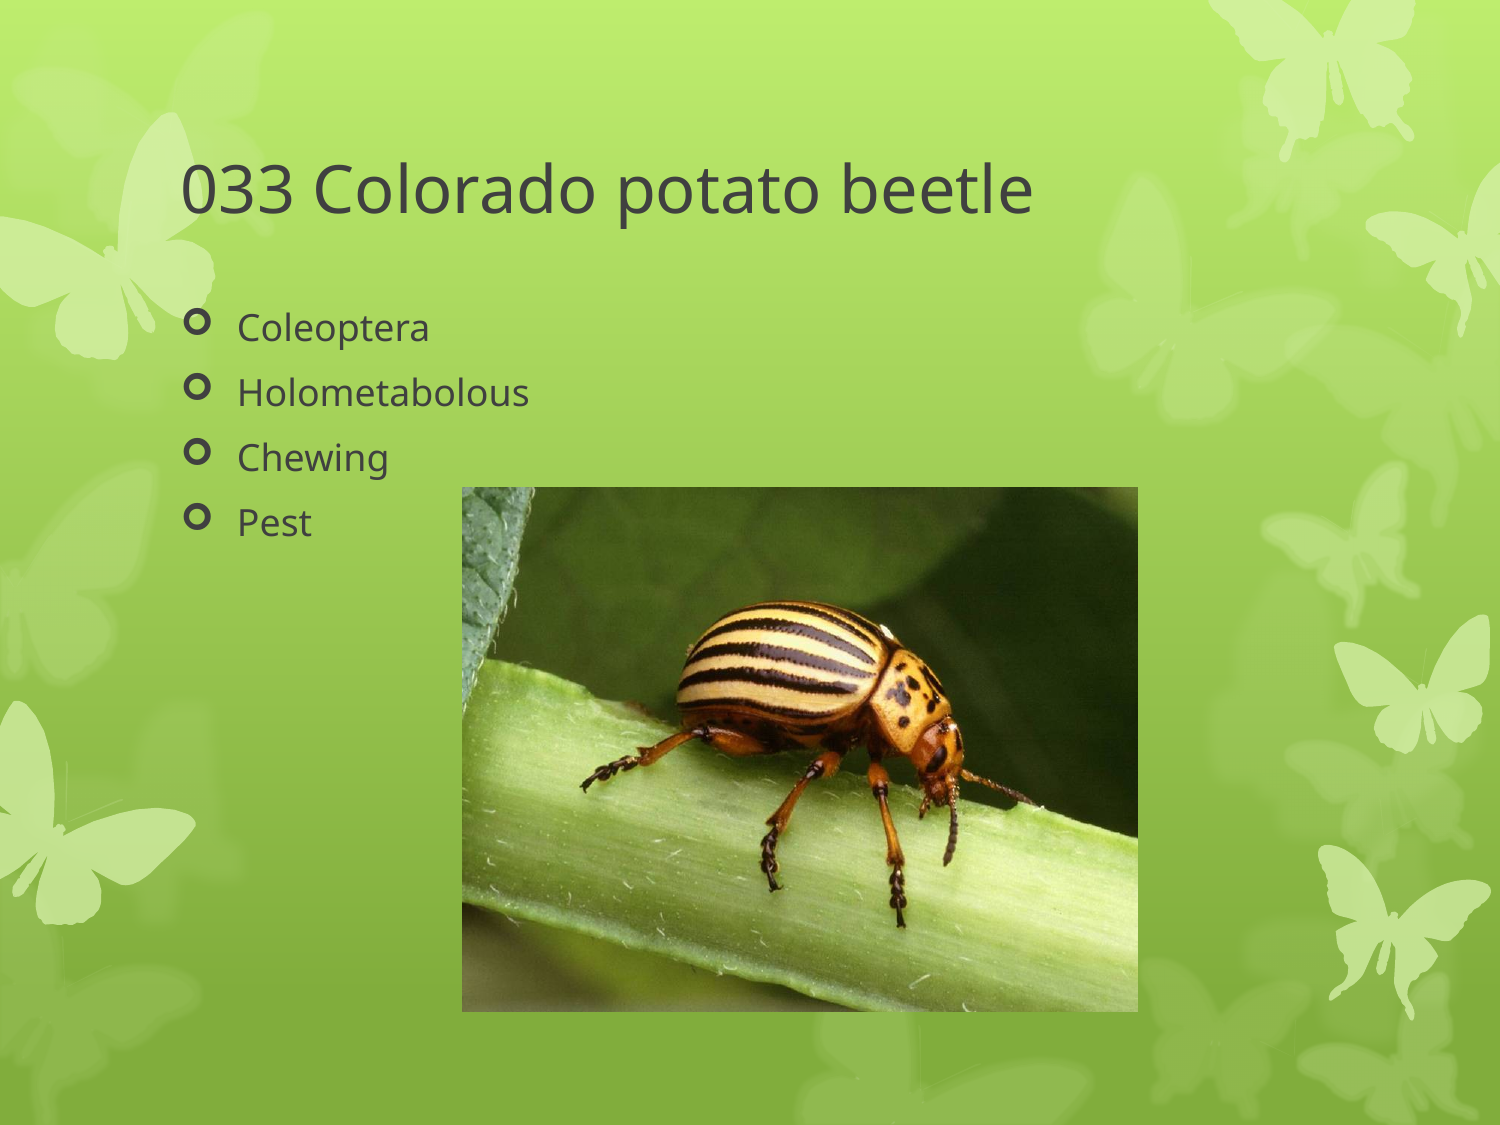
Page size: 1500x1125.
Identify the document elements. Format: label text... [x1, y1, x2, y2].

title 033 Colorado potato beetle [165, 110, 1335, 263]
picture [461, 486, 1138, 1012]
list Coleoptera Holometabolous Chewing Pest [165, 296, 1335, 563]
